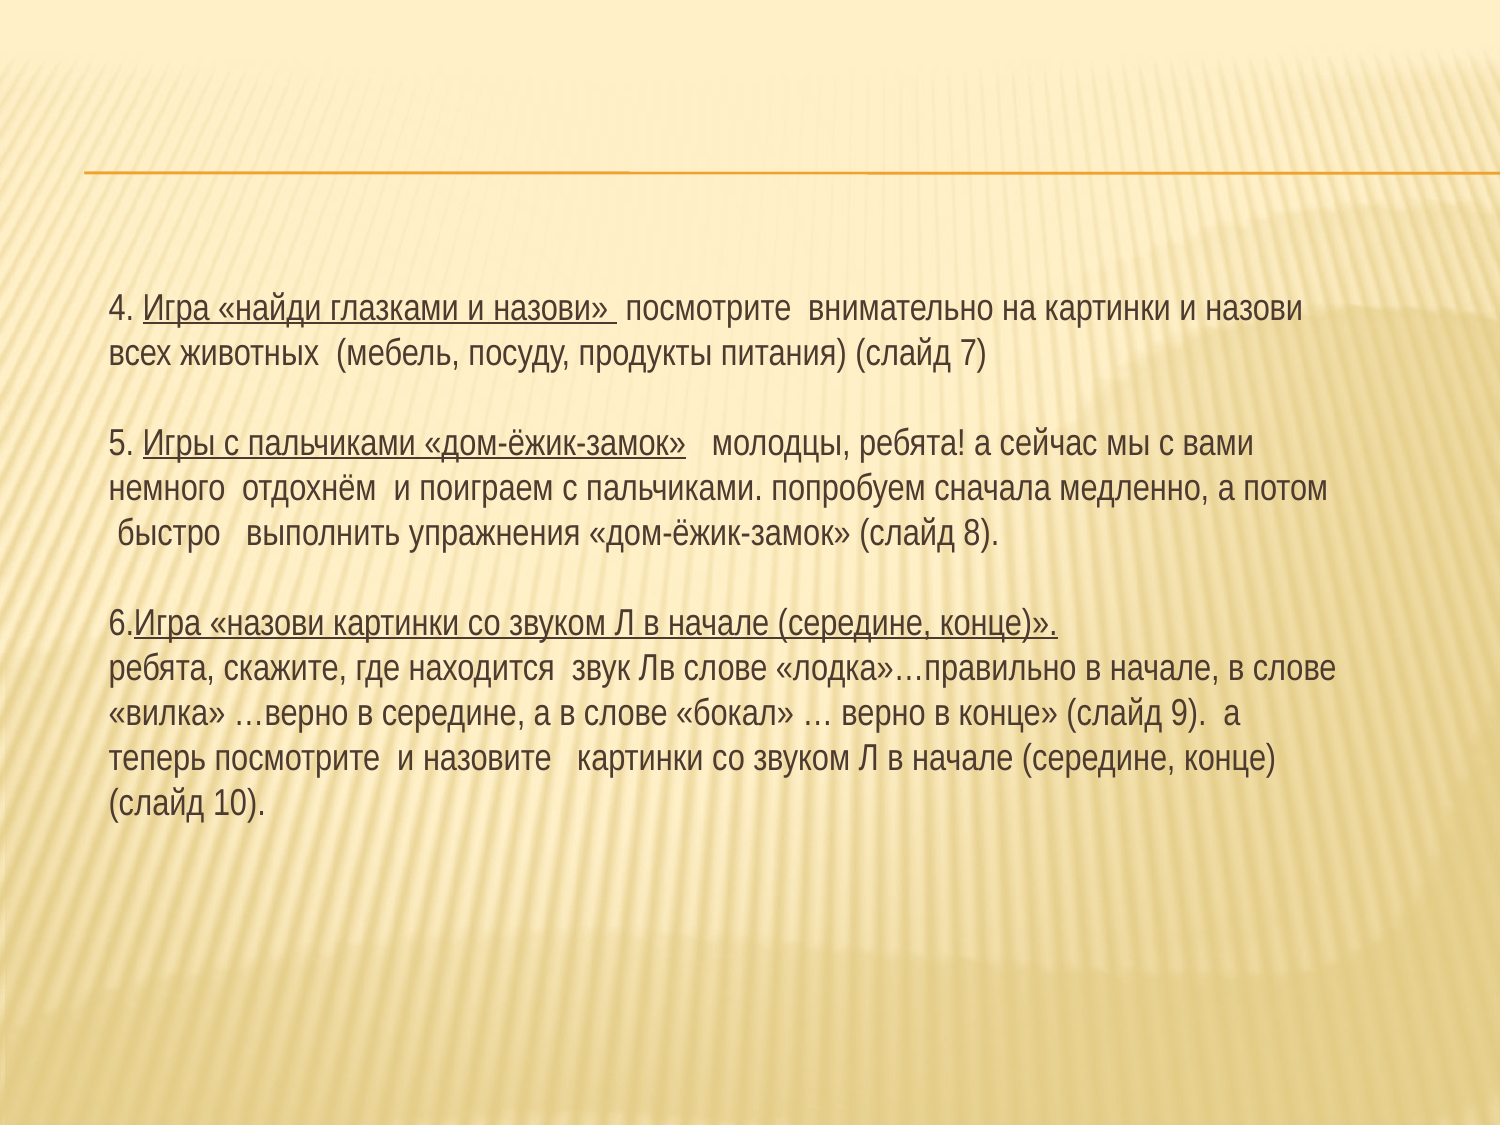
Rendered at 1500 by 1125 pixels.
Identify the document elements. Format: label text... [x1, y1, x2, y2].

title 4. Игра «найди глазками и назови» посмотрите внимательно на картинки и назови всех животных (мебель, посуду, продукты питания) (слайд 7) 5. Игры с пальчиками «дом-ёжик-замок» молодцы, ребята! а сейчас мы с вами немного отдохнём и поиграем с пальчиками. попробуем сначала медленно, а потом быстро выполнить упражнения «дом-ёжик-замок» (слайд 8). 6.Игра «назови картинки со звуком Л в начале (середине, конце)». ребята, скажите, где находится звук Лв слове «лодка»…правильно в начале, в слове «вилка» …верно в середине, а в слове «бокал» … верно в конце» (слайд 9). а теперь посмотрите и назовите картинки со звуком Л в начале (середине, конце) (слайд 10). [93, 117, 1360, 1079]
